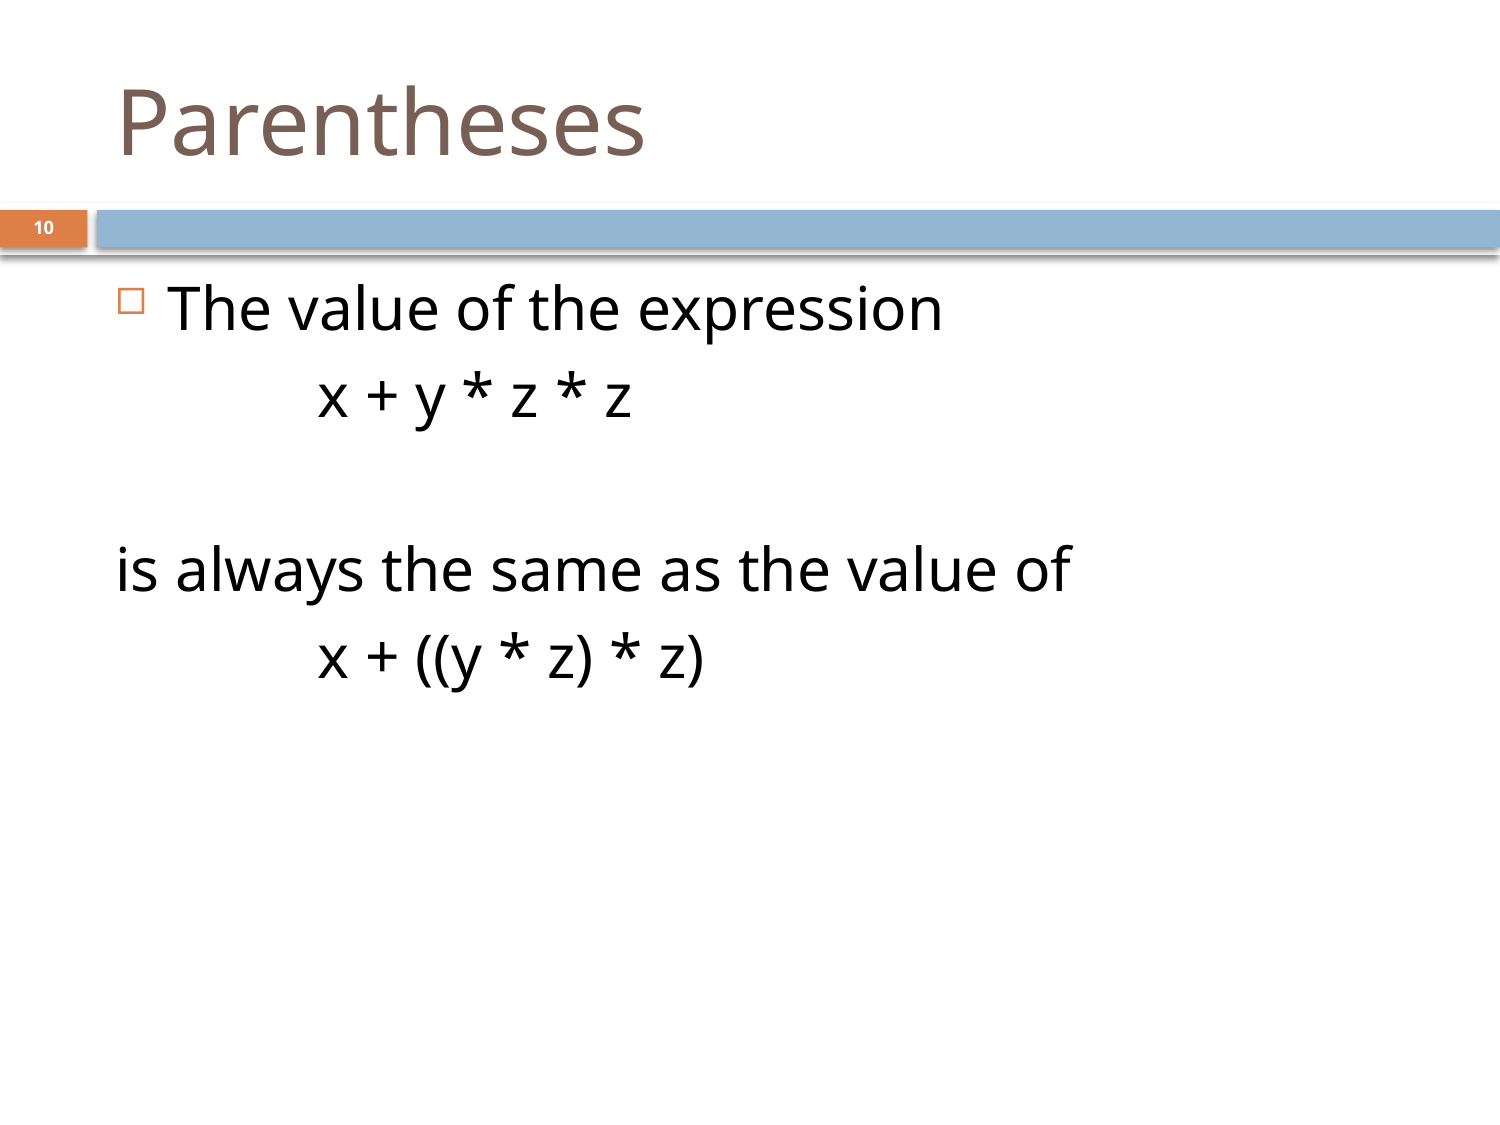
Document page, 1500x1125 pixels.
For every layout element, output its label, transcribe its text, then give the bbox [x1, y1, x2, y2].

slide_number 10 [0, 208, 88, 249]
list The value of the expression x + y * z * z is always the same as the value of x + ((y * z) * z) [100, 262, 1438, 870]
title Parentheses [100, 37, 1438, 200]
